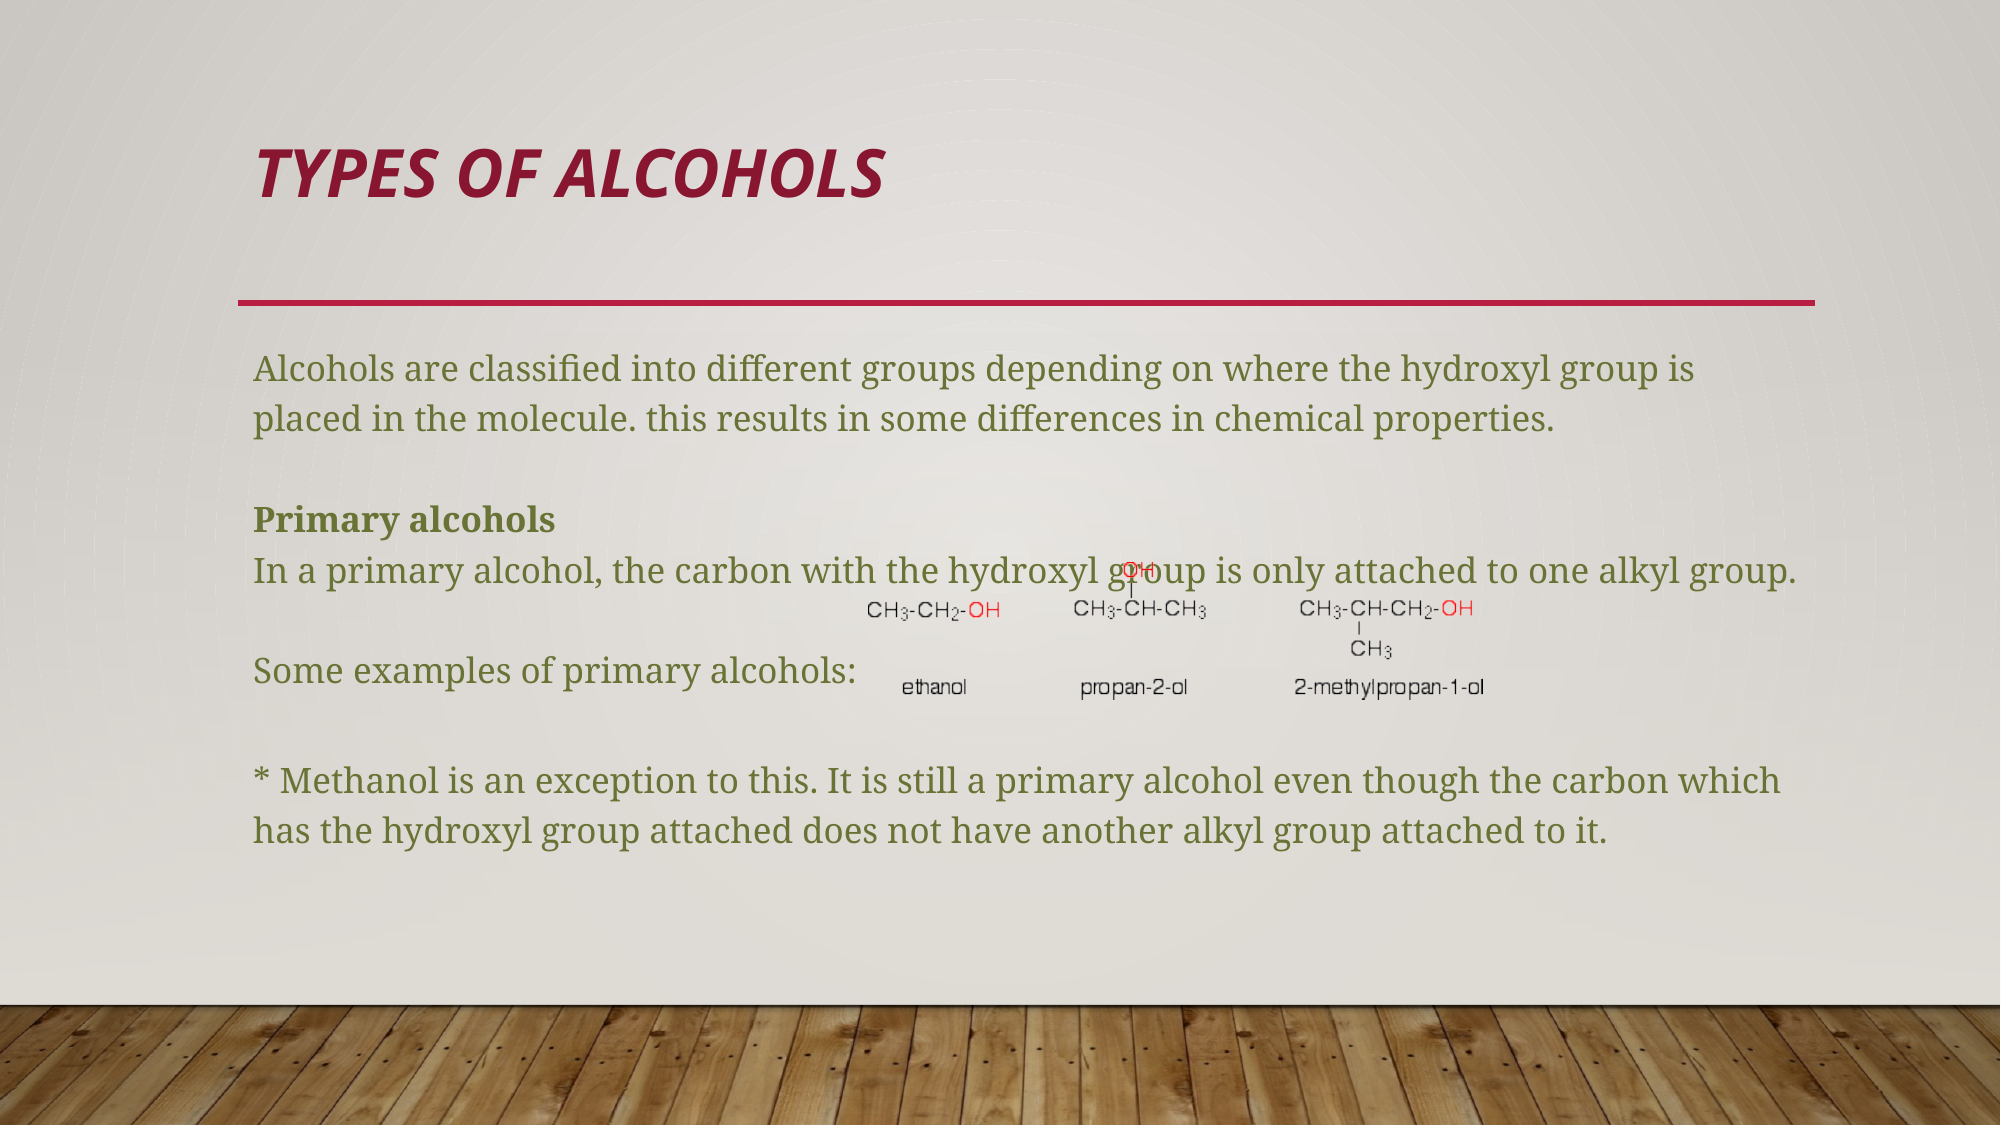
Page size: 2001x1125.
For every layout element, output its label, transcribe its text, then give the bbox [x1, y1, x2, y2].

picture [0, 1005, 2000, 1125]
title Types of alcohols [238, 131, 1814, 305]
list Alcohols are classified into different groups depending on where the hydroxyl group is placed in the molecule. this results in some differences in chemical properties. Primary alcohols In a primary alcohol, the carbon with the hydroxyl group is only attached to one alkyl group. Some examples of primary alcohols: * Methanol is an exception to this. It is still a primary alcohol even though the carbon which has the hydroxyl group attached does not have another alkyl group attached to it. [238, 330, 1814, 897]
picture [868, 562, 1483, 701]
